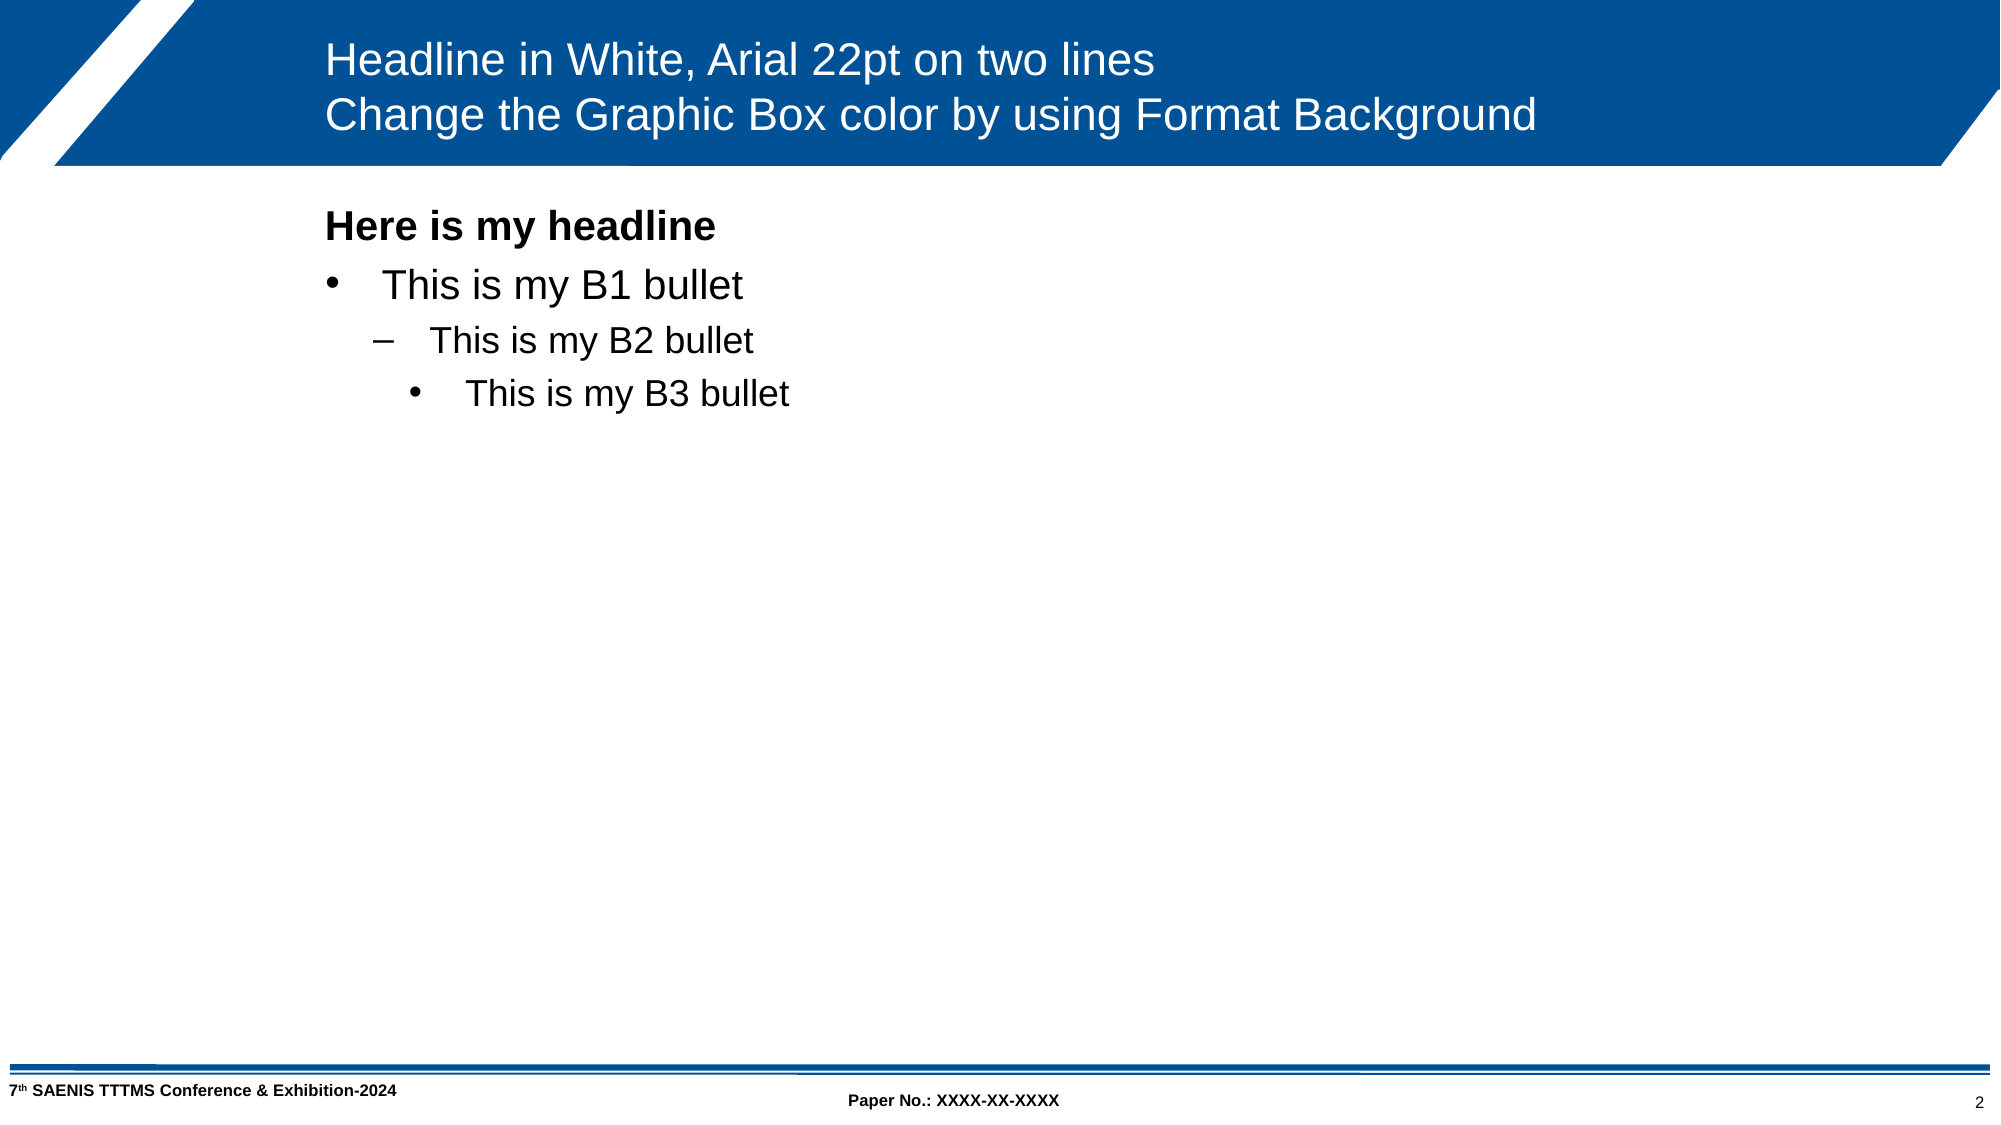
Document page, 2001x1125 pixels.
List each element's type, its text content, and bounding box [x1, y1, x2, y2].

title Headline in White, Arial 22pt on two lines Change the Graphic Box color by using Format Background [324, 29, 1675, 141]
slide_number 2 [1517, 1083, 1985, 1112]
list Here is my headline This is my B1 bullet This is my B2 bullet This is my B3 bullet [324, 199, 1675, 1000]
footer Paper No.: XXXX-XX-XXXX [637, 1081, 1271, 1111]
